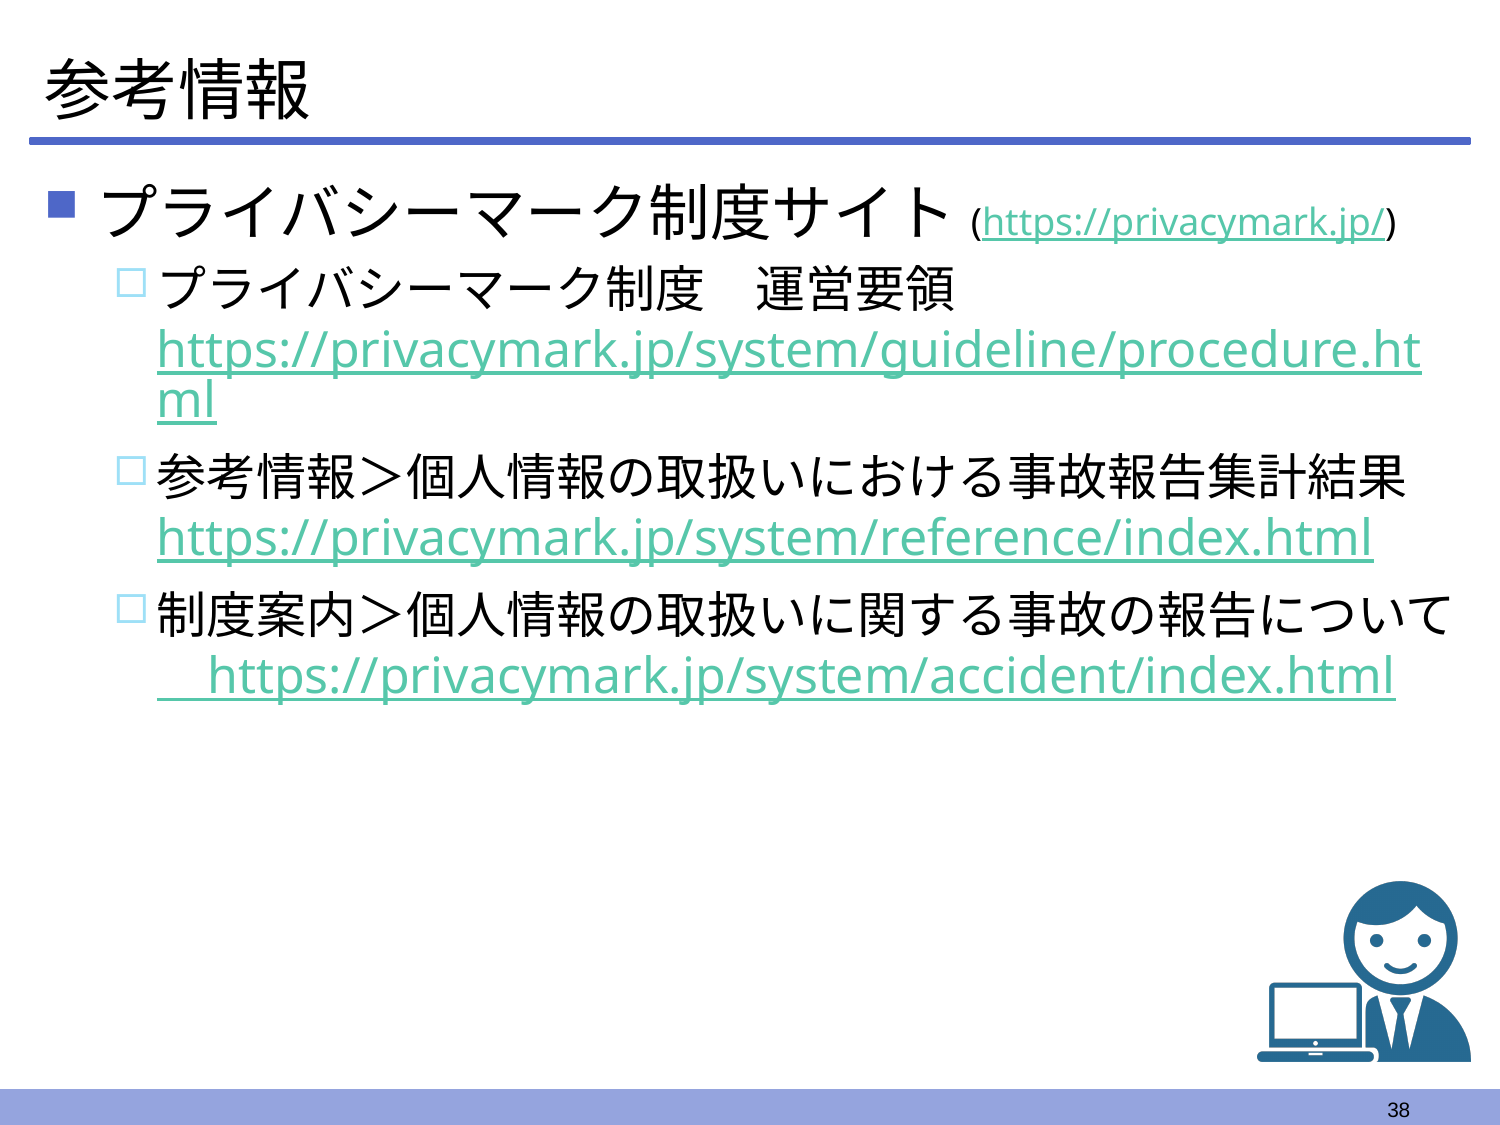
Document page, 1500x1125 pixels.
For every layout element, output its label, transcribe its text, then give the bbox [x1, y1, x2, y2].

title 参考情報 [29, 39, 1471, 138]
list プライバシーマーク制度サイト(https://privacymark.jp/) プライバシーマーク制度 運営要領https://privacymark.jp/system/guideline/procedure.html 参考情報＞個人情報の取扱いにおける事故報告集計結果https://privacymark.jp/system/reference/index.html 制度案内＞個人情報の取扱いに関する事故の報告について https://privacymark.jp/system/accident/index.html [29, 166, 1471, 1056]
picture [1257, 881, 1471, 1062]
slide_number 38 [1074, 1081, 1425, 1125]
